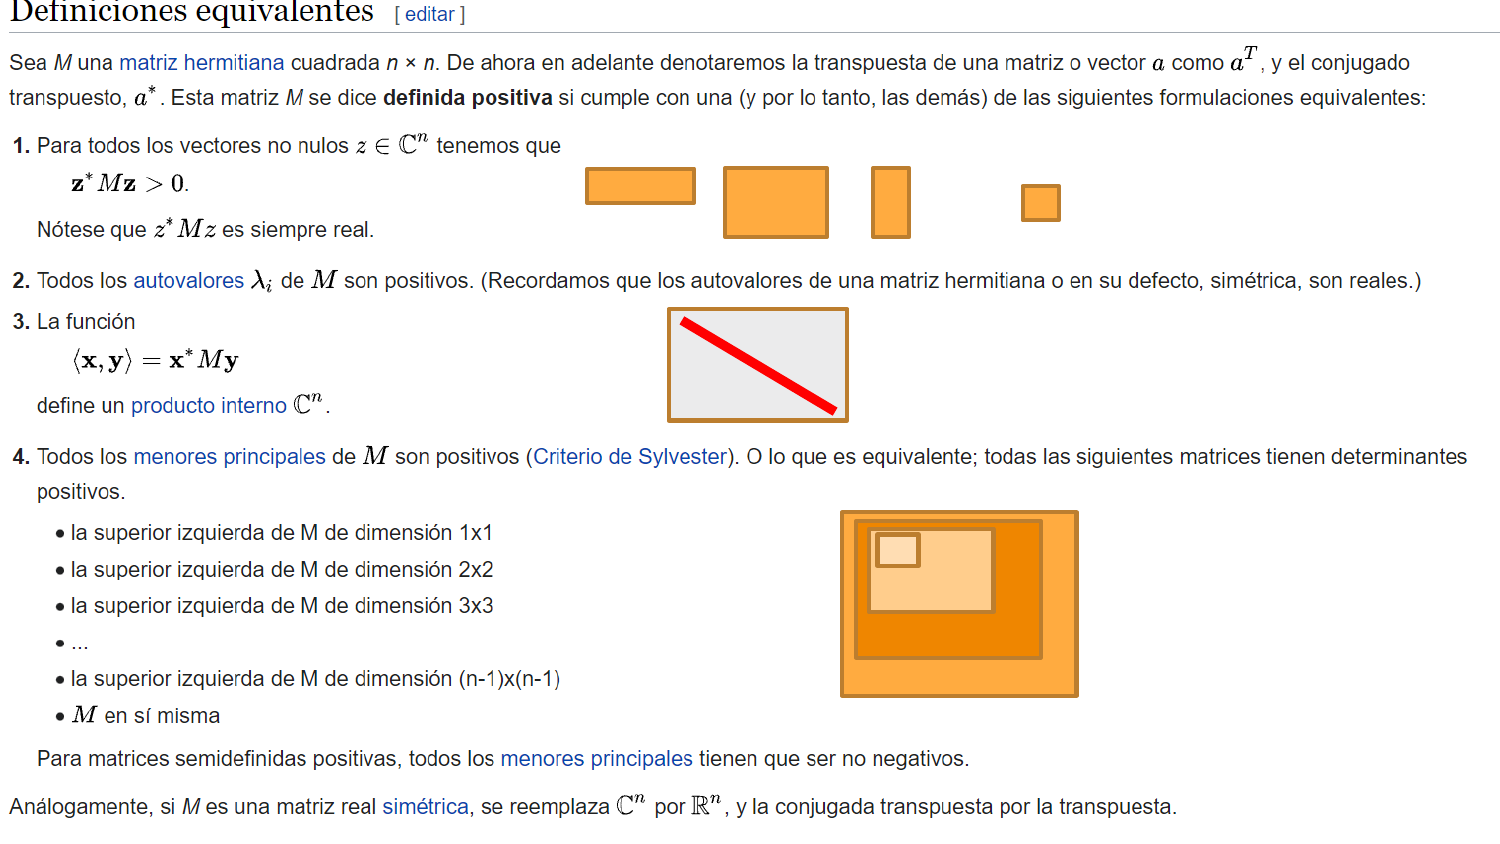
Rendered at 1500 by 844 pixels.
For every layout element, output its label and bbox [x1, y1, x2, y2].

text_box [681, 320, 836, 412]
picture [0, 0, 1500, 844]
